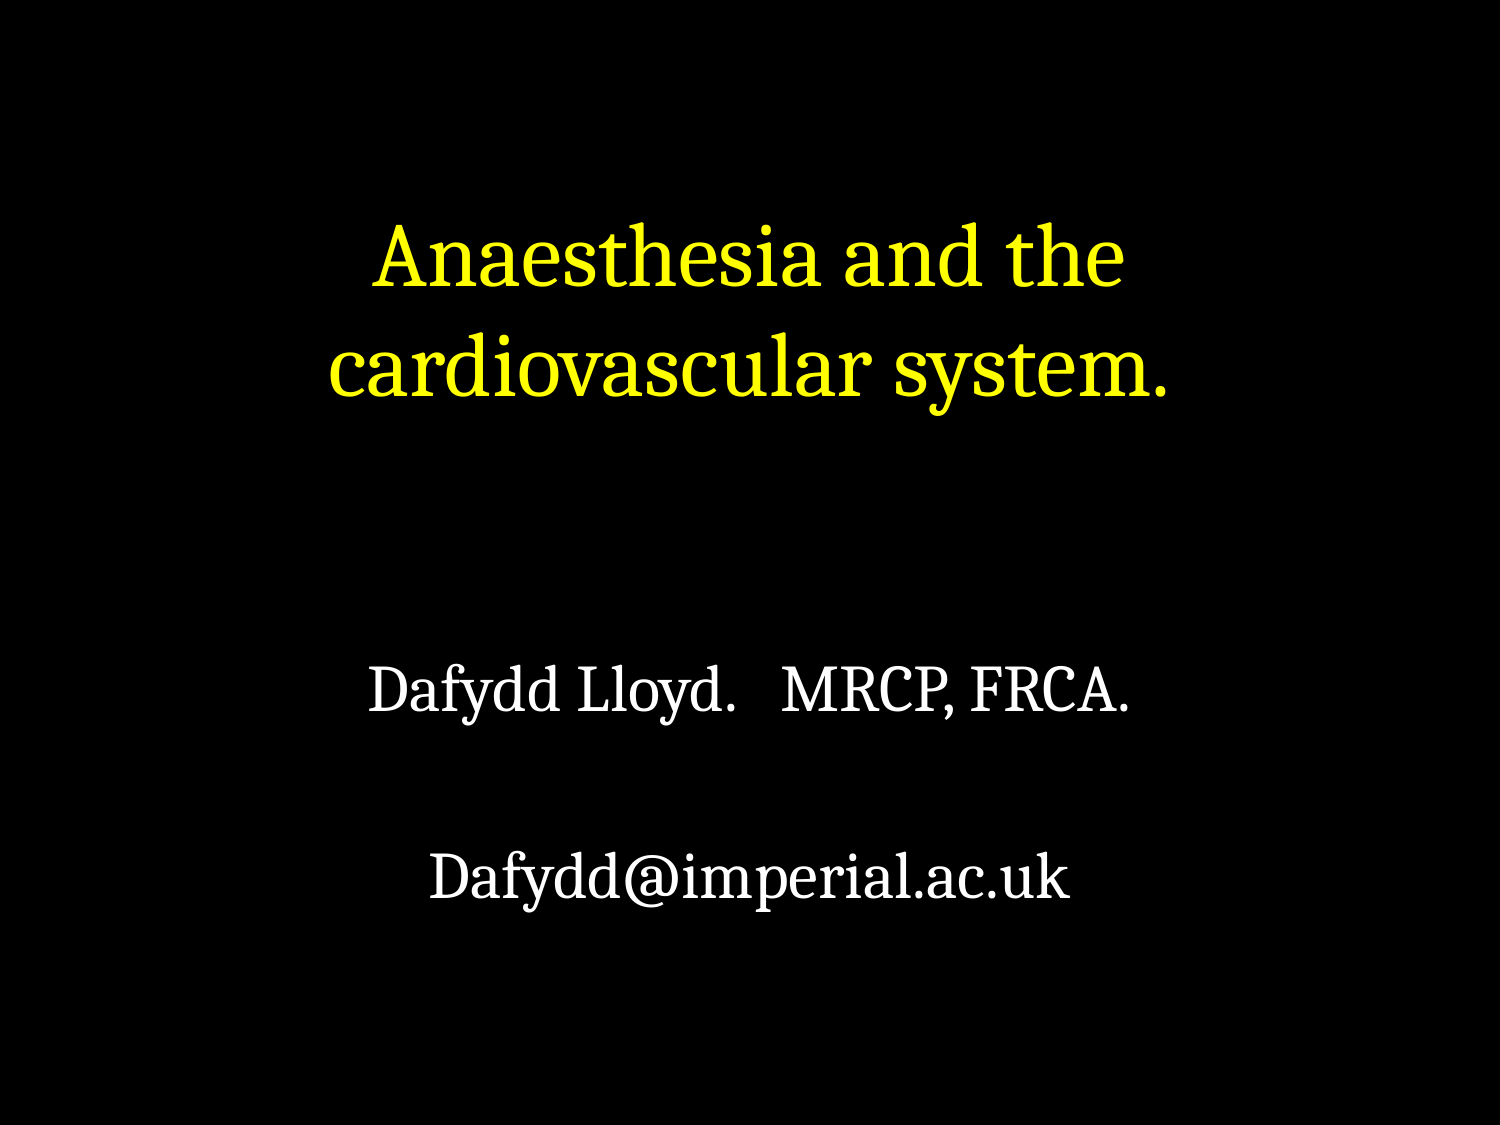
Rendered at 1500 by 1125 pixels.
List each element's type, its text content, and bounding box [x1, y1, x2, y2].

subtitle Dafydd Lloyd. MRCP, FRCA. Dafydd@imperial.ac.uk [225, 637, 1275, 993]
title Anaesthesia and the cardiovascular system. [112, 184, 1388, 426]
